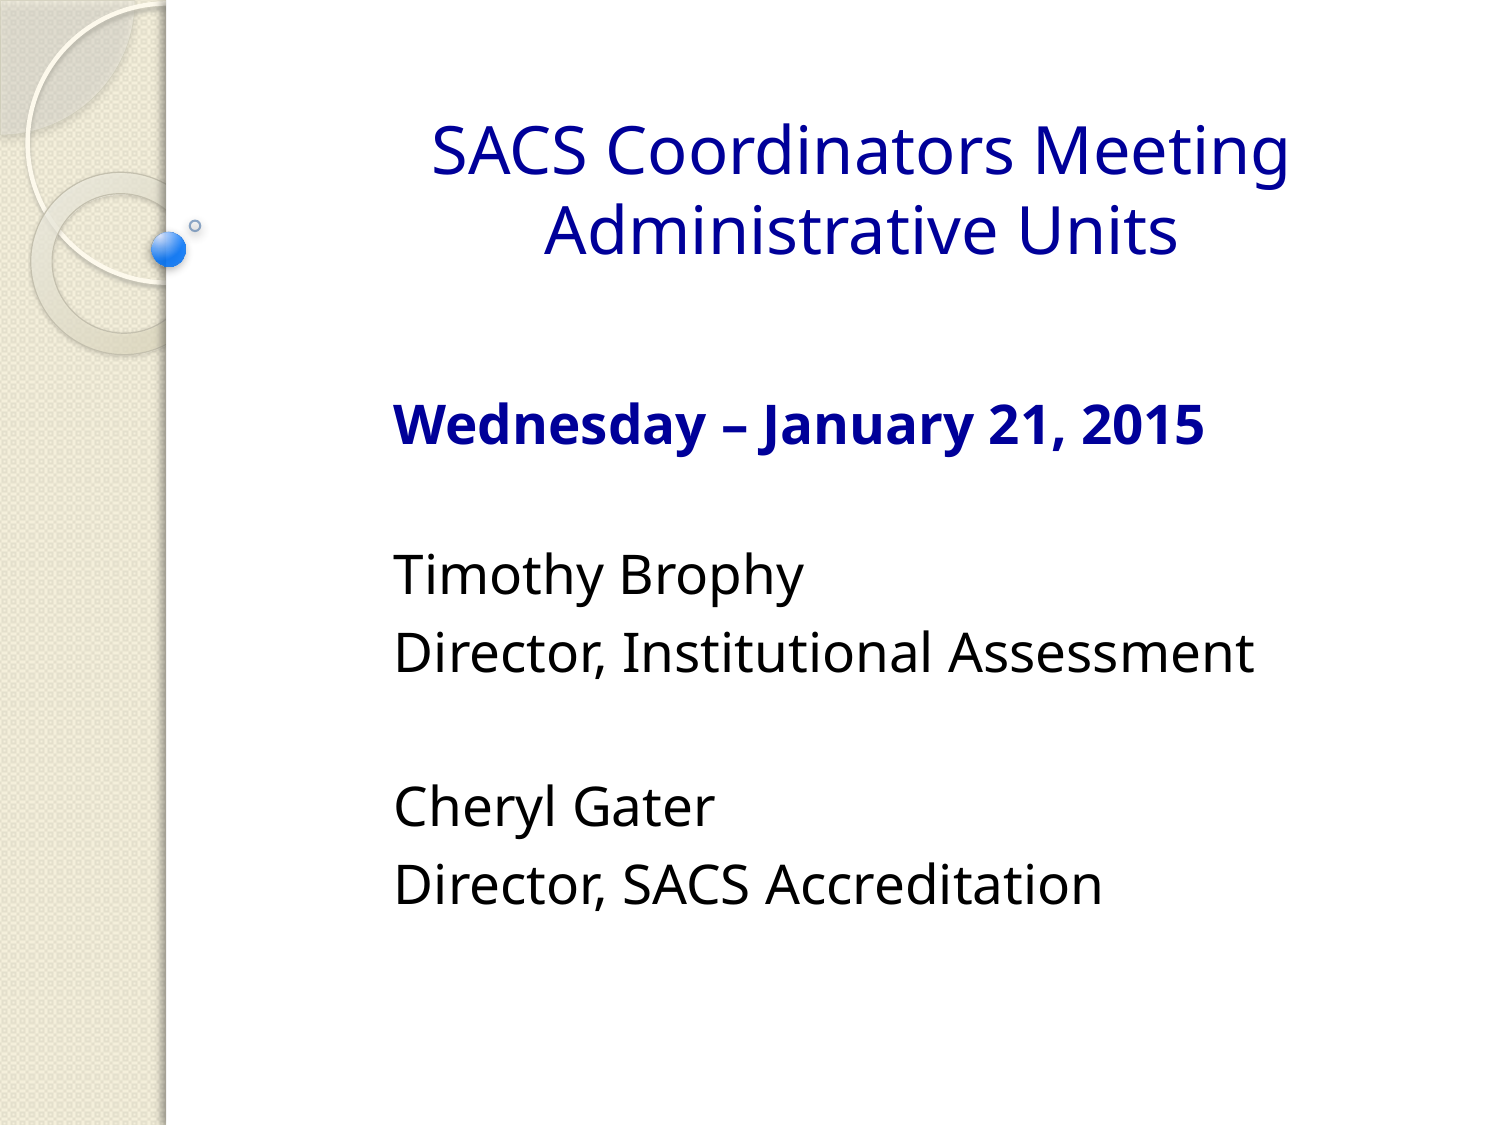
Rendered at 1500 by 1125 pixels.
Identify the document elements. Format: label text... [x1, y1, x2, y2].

subtitle Wednesday – January 21, 2015 Timothy Brophy Director, Institutional Assessment Cheryl Gater Director, SACS Accreditation [375, 312, 1463, 925]
title SACS Coordinators Meeting Administrative Units [300, 75, 1425, 275]
